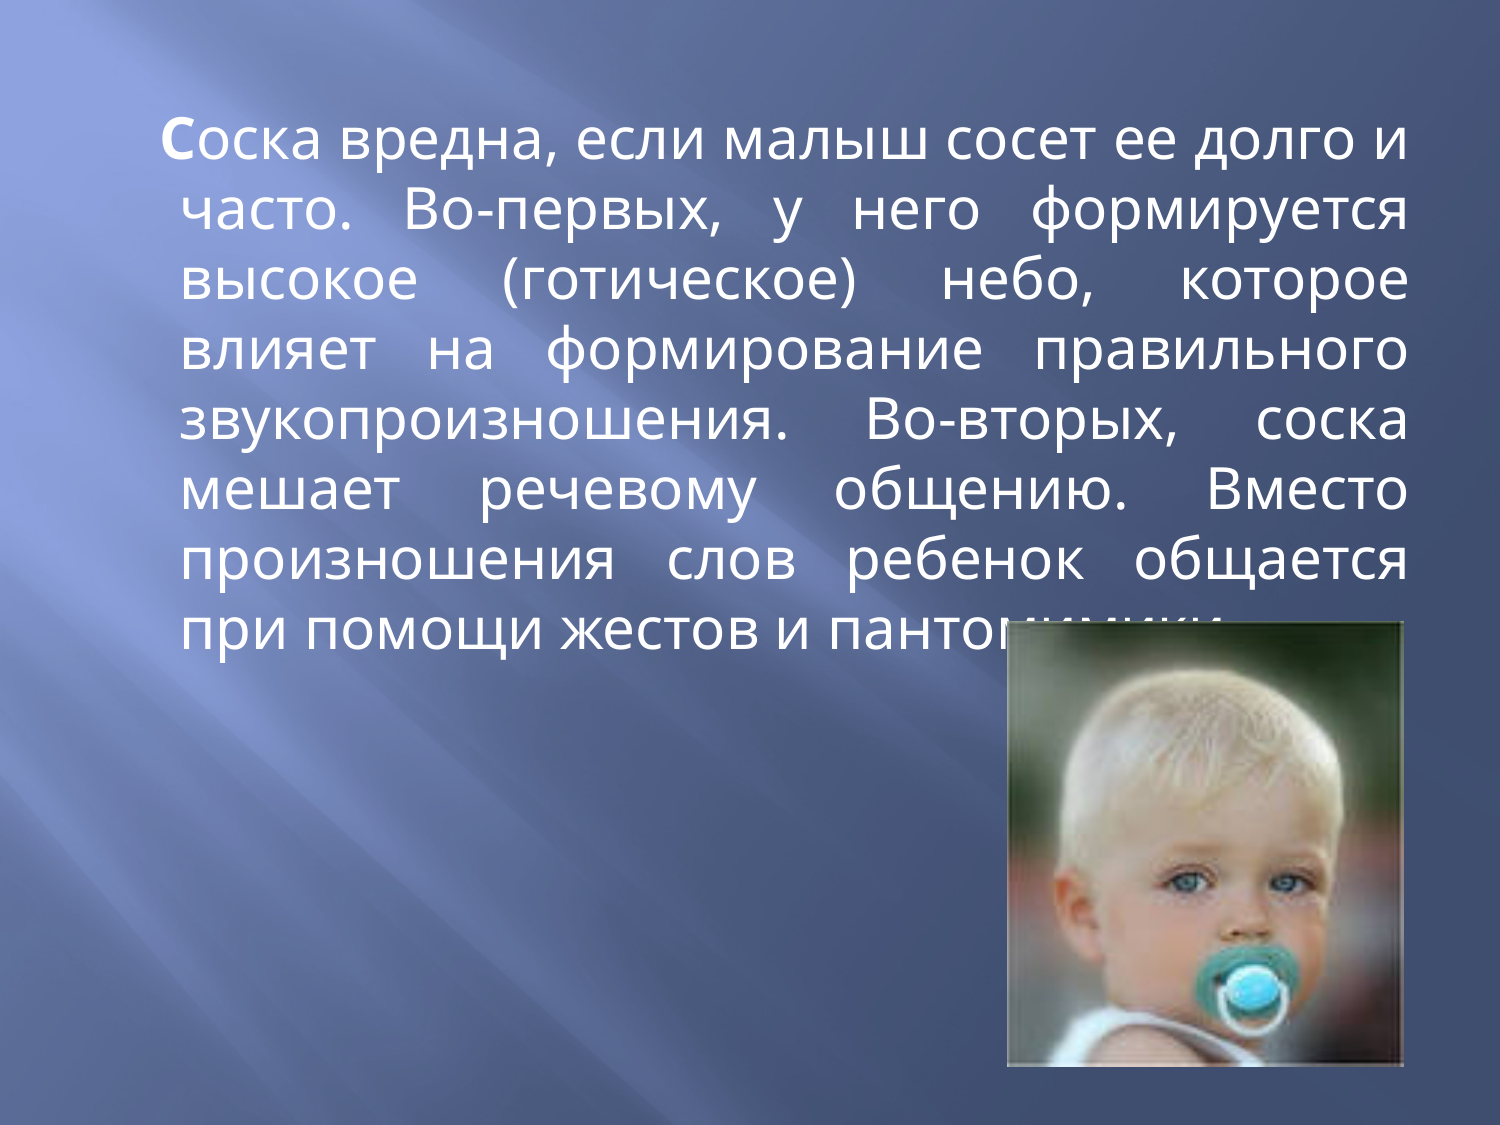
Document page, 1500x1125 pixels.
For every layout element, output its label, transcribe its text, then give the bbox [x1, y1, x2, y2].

list Соска вредна, если малыш сосет ее долго и часто. Во-первых, у него формируется высокое (готическое) небо, которое влияет на формирование правильного звукопроизношения. Во-вторых, соска мешает речевому общению. Вместо произношения слов ребенок общается при помощи жестов и пантомимики. [74, 93, 1426, 1006]
picture [1007, 620, 1404, 1068]
